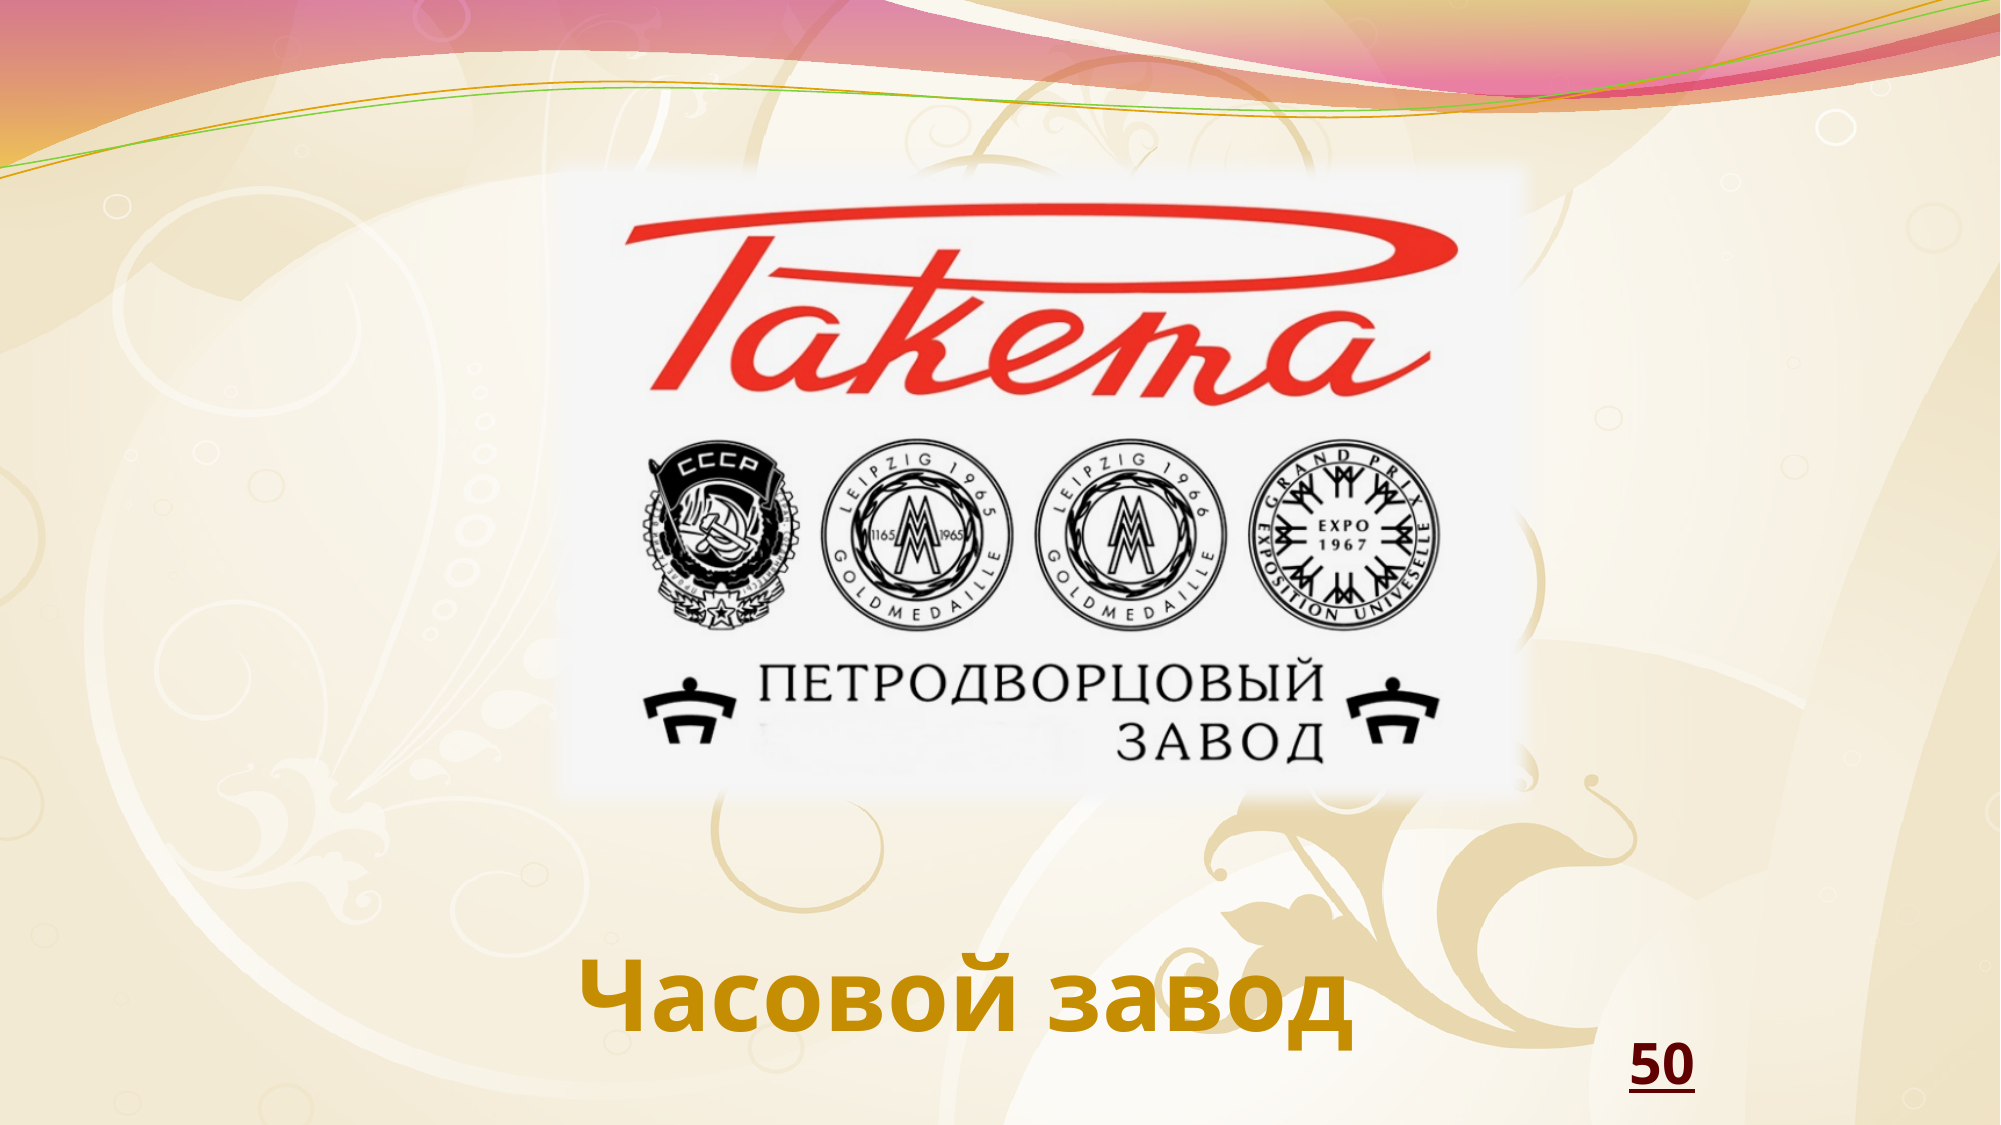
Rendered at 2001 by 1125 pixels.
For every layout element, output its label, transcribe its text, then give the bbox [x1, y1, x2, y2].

text_box 50 [1585, 1019, 1739, 1114]
picture [538, 148, 1544, 819]
title Часовой завод [291, 881, 1642, 1094]
